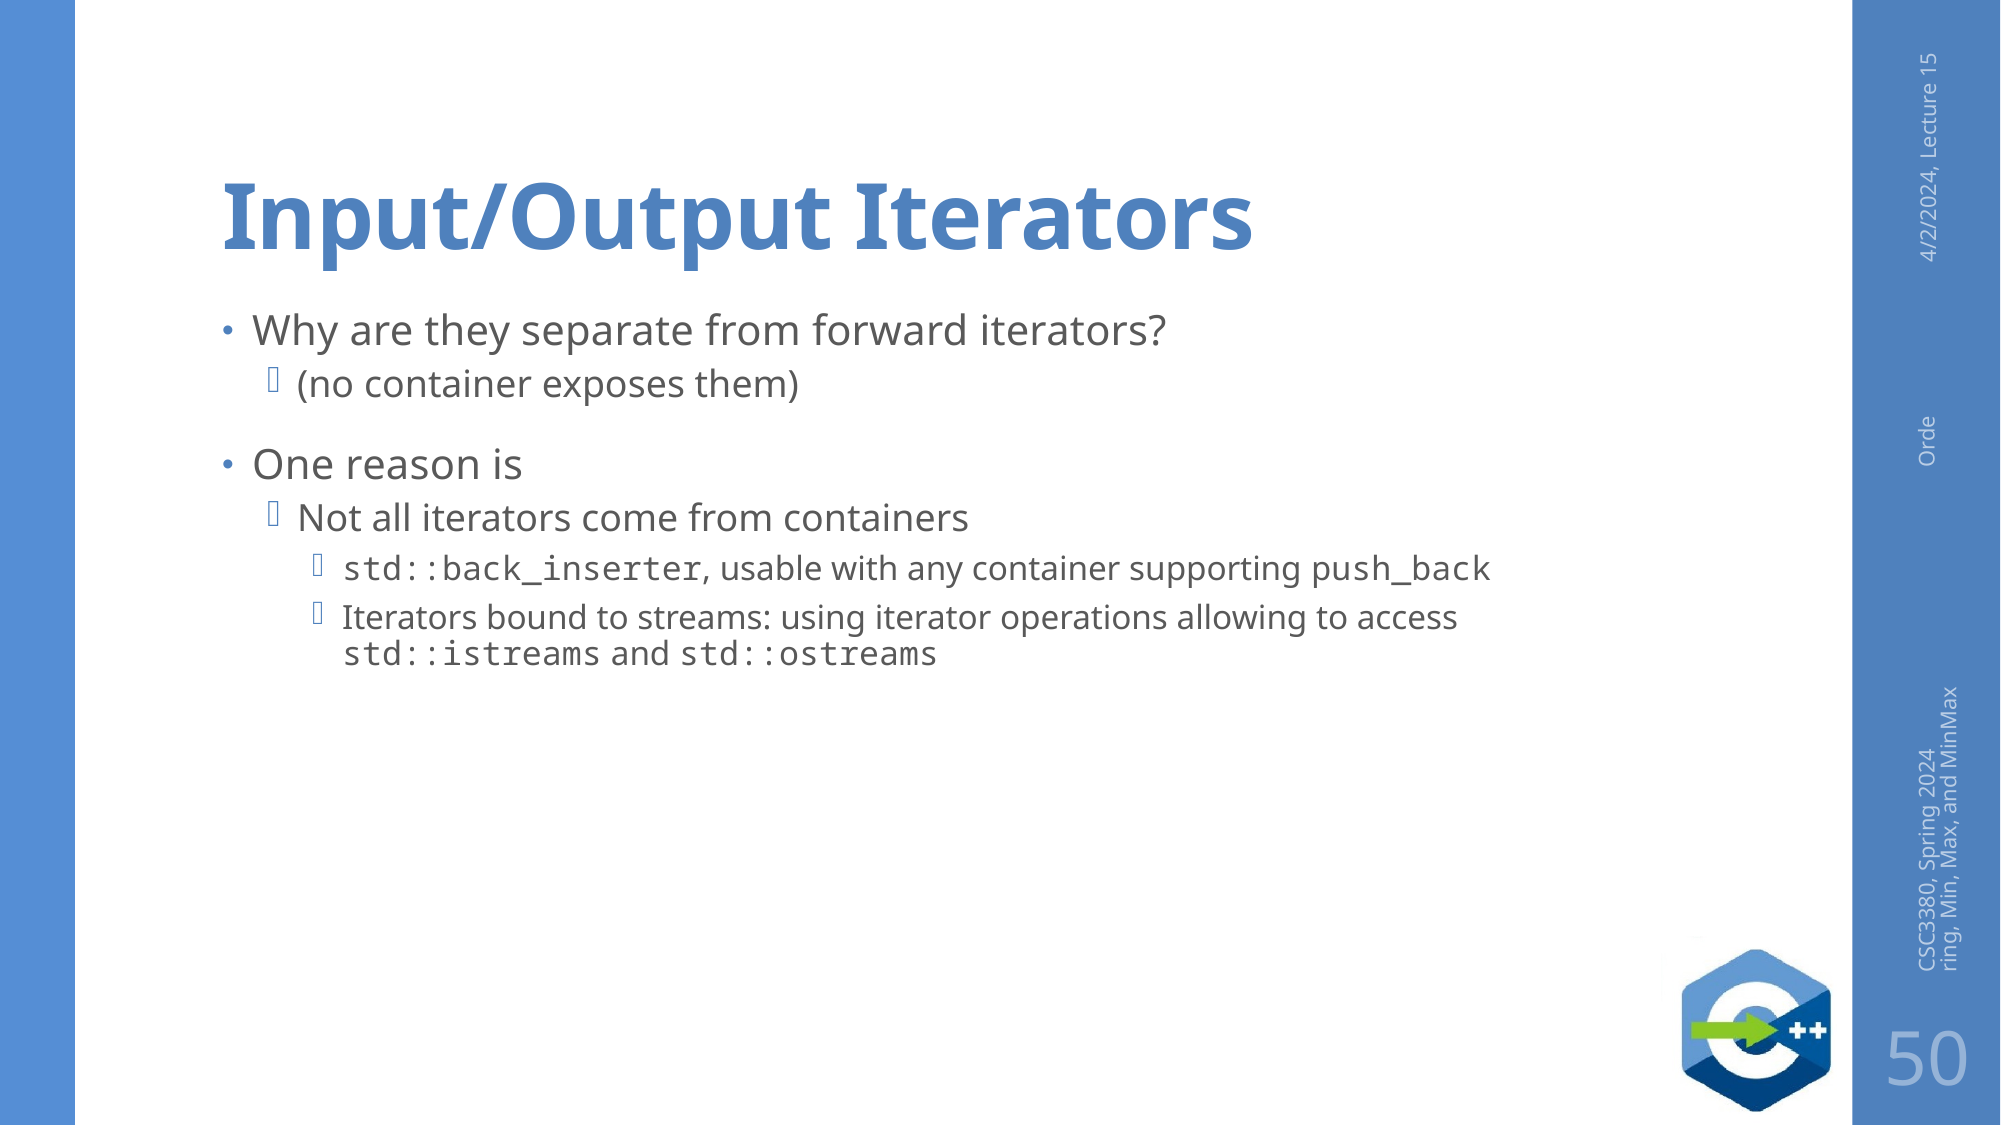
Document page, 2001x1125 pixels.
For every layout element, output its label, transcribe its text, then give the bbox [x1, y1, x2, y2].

list Why are they separate from forward iterators? (no container exposes them) One reason is Not all iterators come from containers std::back_inserter, usable with any container supporting push_back Iterators bound to streams: using iterator operations allowing to access std::istreams and std::ostreams [206, 299, 1617, 1014]
title Input/Output Iterators [206, 48, 1797, 278]
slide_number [1897, 37, 1958, 351]
slide_number 50 [1852, 1012, 2000, 1110]
picture [1661, 936, 1851, 1125]
footer CSC3380, Spring 2024 Ordering, Min, Max, and MinMax [1897, 400, 1958, 988]
